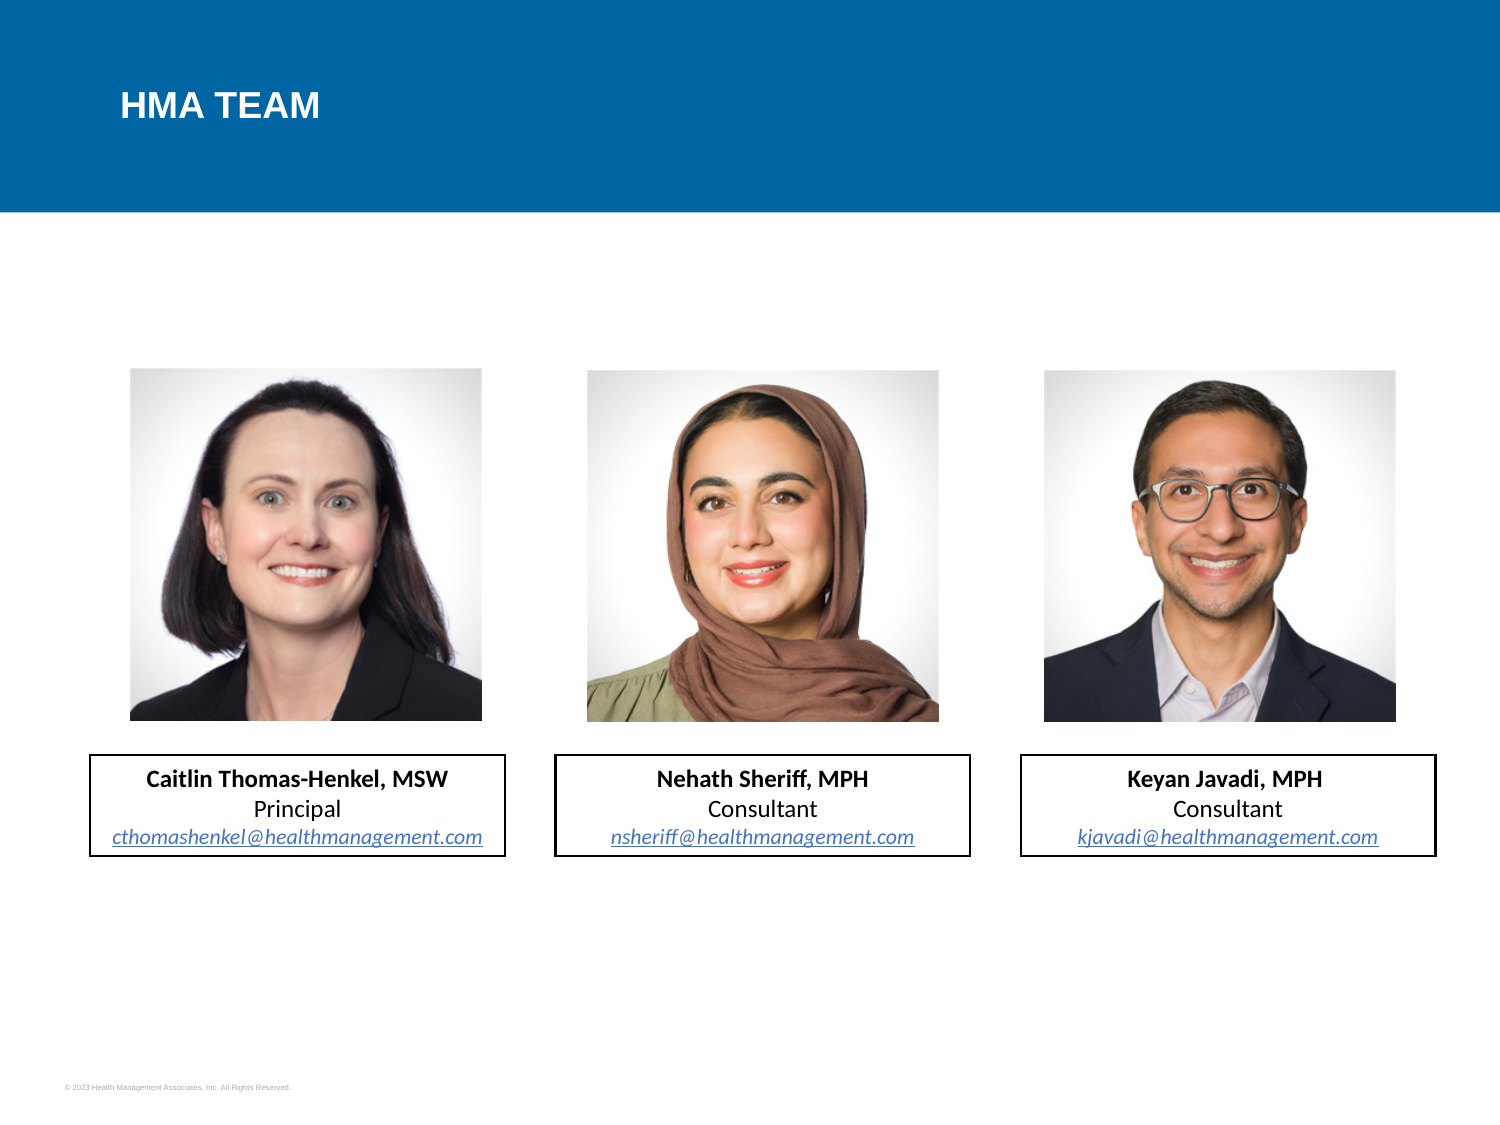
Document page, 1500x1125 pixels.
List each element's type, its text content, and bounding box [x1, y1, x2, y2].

text_box Nehath Sheriff, MPH Consultant nsheriff@healthmanagement.com [554, 754, 971, 857]
picture [130, 368, 482, 721]
title HMA Team [0, 0, 1500, 213]
picture [1044, 370, 1396, 722]
picture [587, 370, 939, 722]
text_box Caitlin Thomas-Henkel, MSW Principal cthomashenkel@healthmanagement.com [89, 754, 506, 857]
text_box Keyan Javadi, MPH Consultant kjavadi@healthmanagement.com [1020, 754, 1437, 857]
